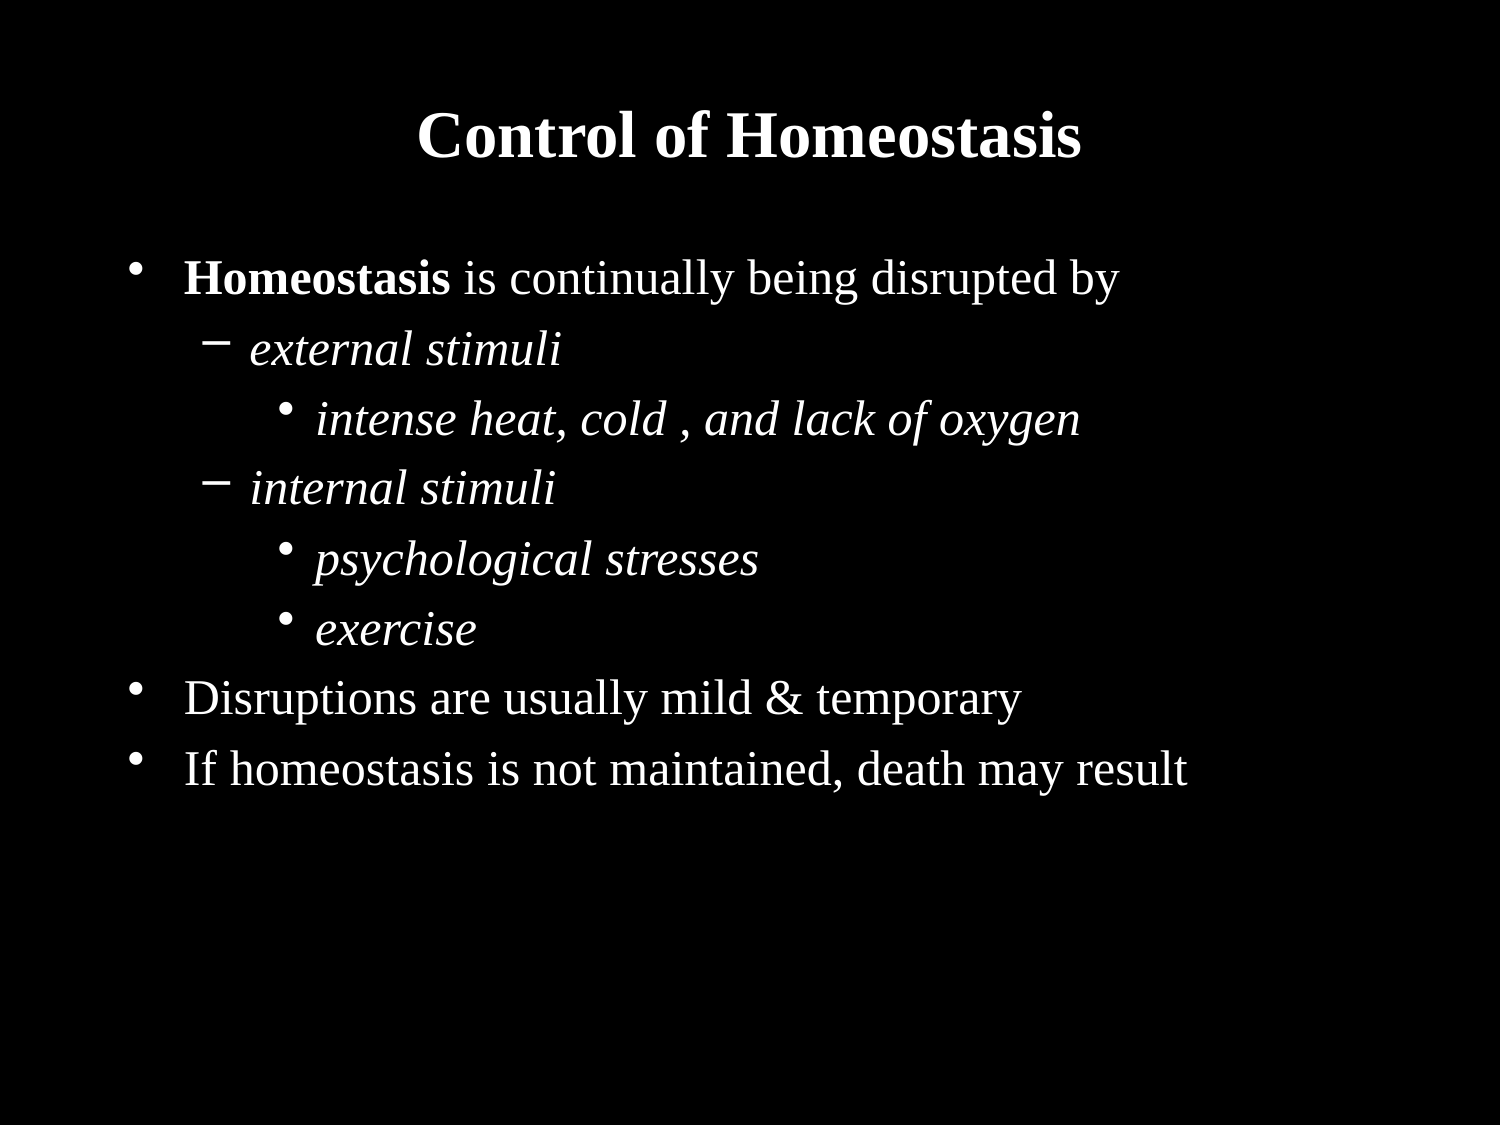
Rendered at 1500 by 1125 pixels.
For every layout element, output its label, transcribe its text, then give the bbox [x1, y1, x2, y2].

title Control of Homeostasis [112, 37, 1388, 226]
list Homeostasis is continually being disrupted by external stimuli intense heat, cold , and lack of oxygen internal stimuli psychological stresses exercise Disruptions are usually mild & temporary If homeostasis is not maintained, death may result [112, 237, 1500, 913]
